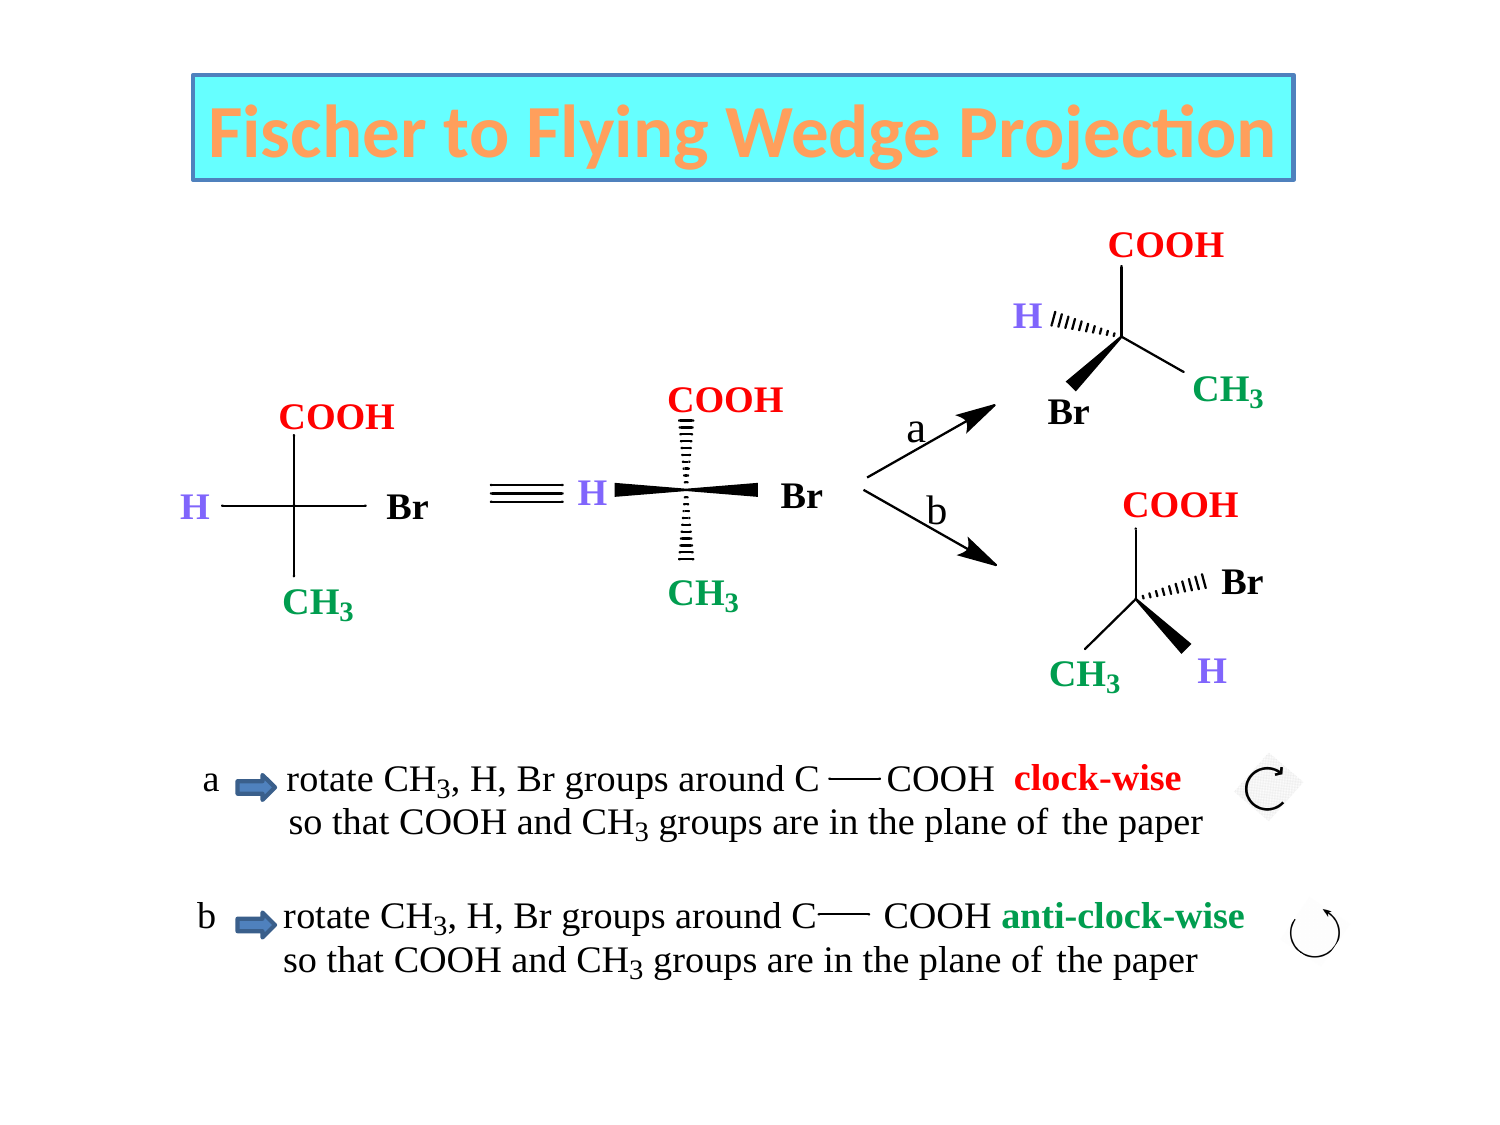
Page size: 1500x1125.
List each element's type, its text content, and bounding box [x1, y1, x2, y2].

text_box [174, 224, 1359, 999]
text_box Fischer to Flying Wedge Projection [191, 73, 1296, 182]
